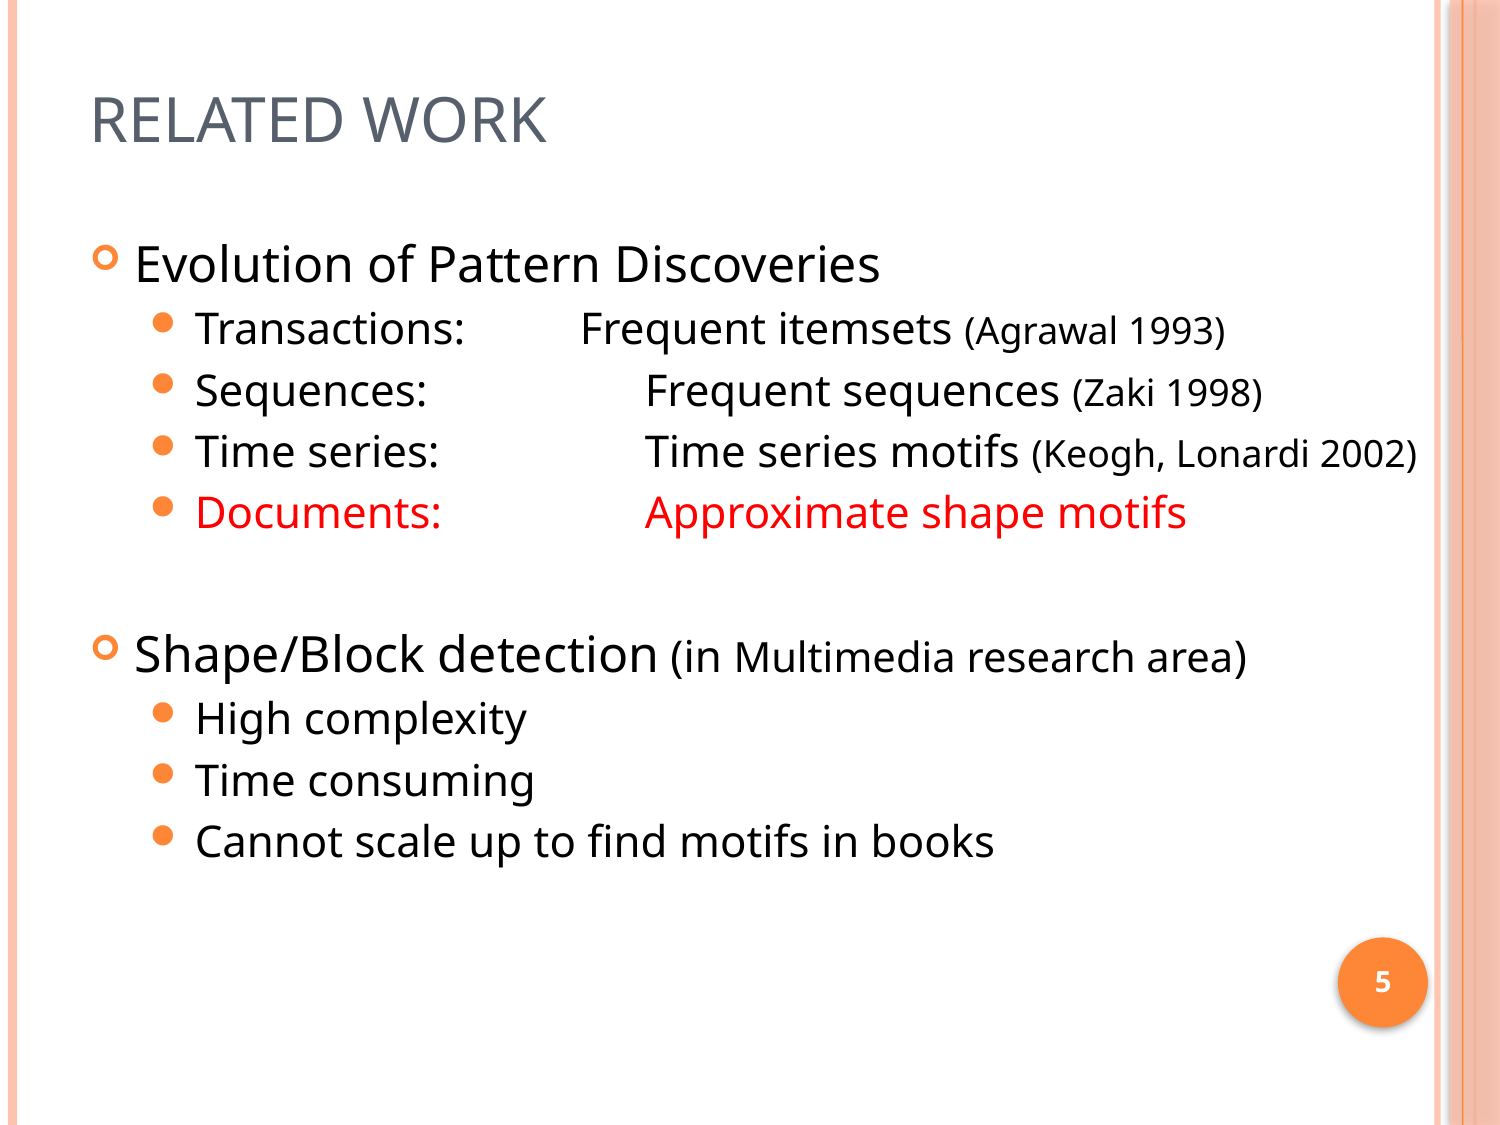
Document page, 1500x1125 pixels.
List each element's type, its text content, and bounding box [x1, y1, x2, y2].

text_box Related Work [75, 45, 1300, 163]
slide_number 5 [1333, 940, 1434, 1027]
list Evolution of Pattern Discoveries Transactions: Frequent itemsets (Agrawal 1993) Sequences: Frequent sequences (Zaki 1998) Time series: Time series motifs (Keogh, Lonardi 2002) Documents: Approximate shape motifs Shape/Block detection (in Multimedia research area) High complexity Time consuming Cannot scale up to find motifs in books [75, 224, 1451, 1062]
